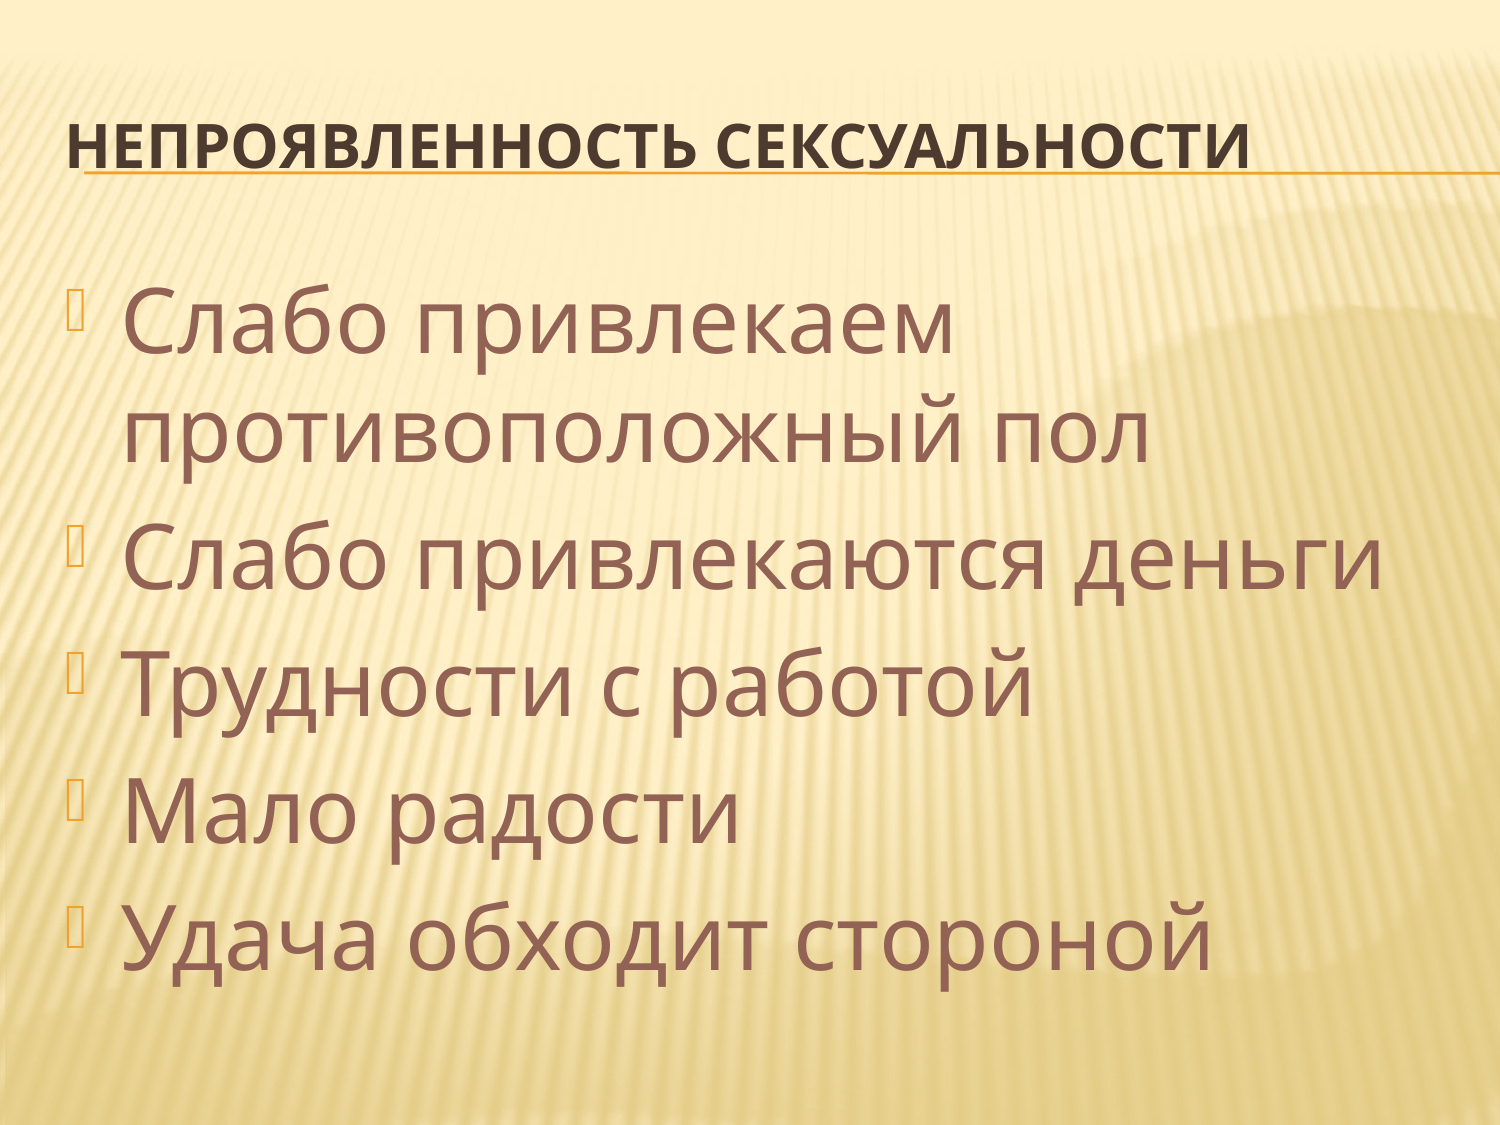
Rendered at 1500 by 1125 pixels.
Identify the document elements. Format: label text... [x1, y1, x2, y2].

title Непроявленность сексуальности [50, 75, 1475, 213]
list Слабо привлекаем противоположный пол Слабо привлекаются деньги Трудности с работой Мало радости Удача обходит стороной [50, 254, 1475, 998]
